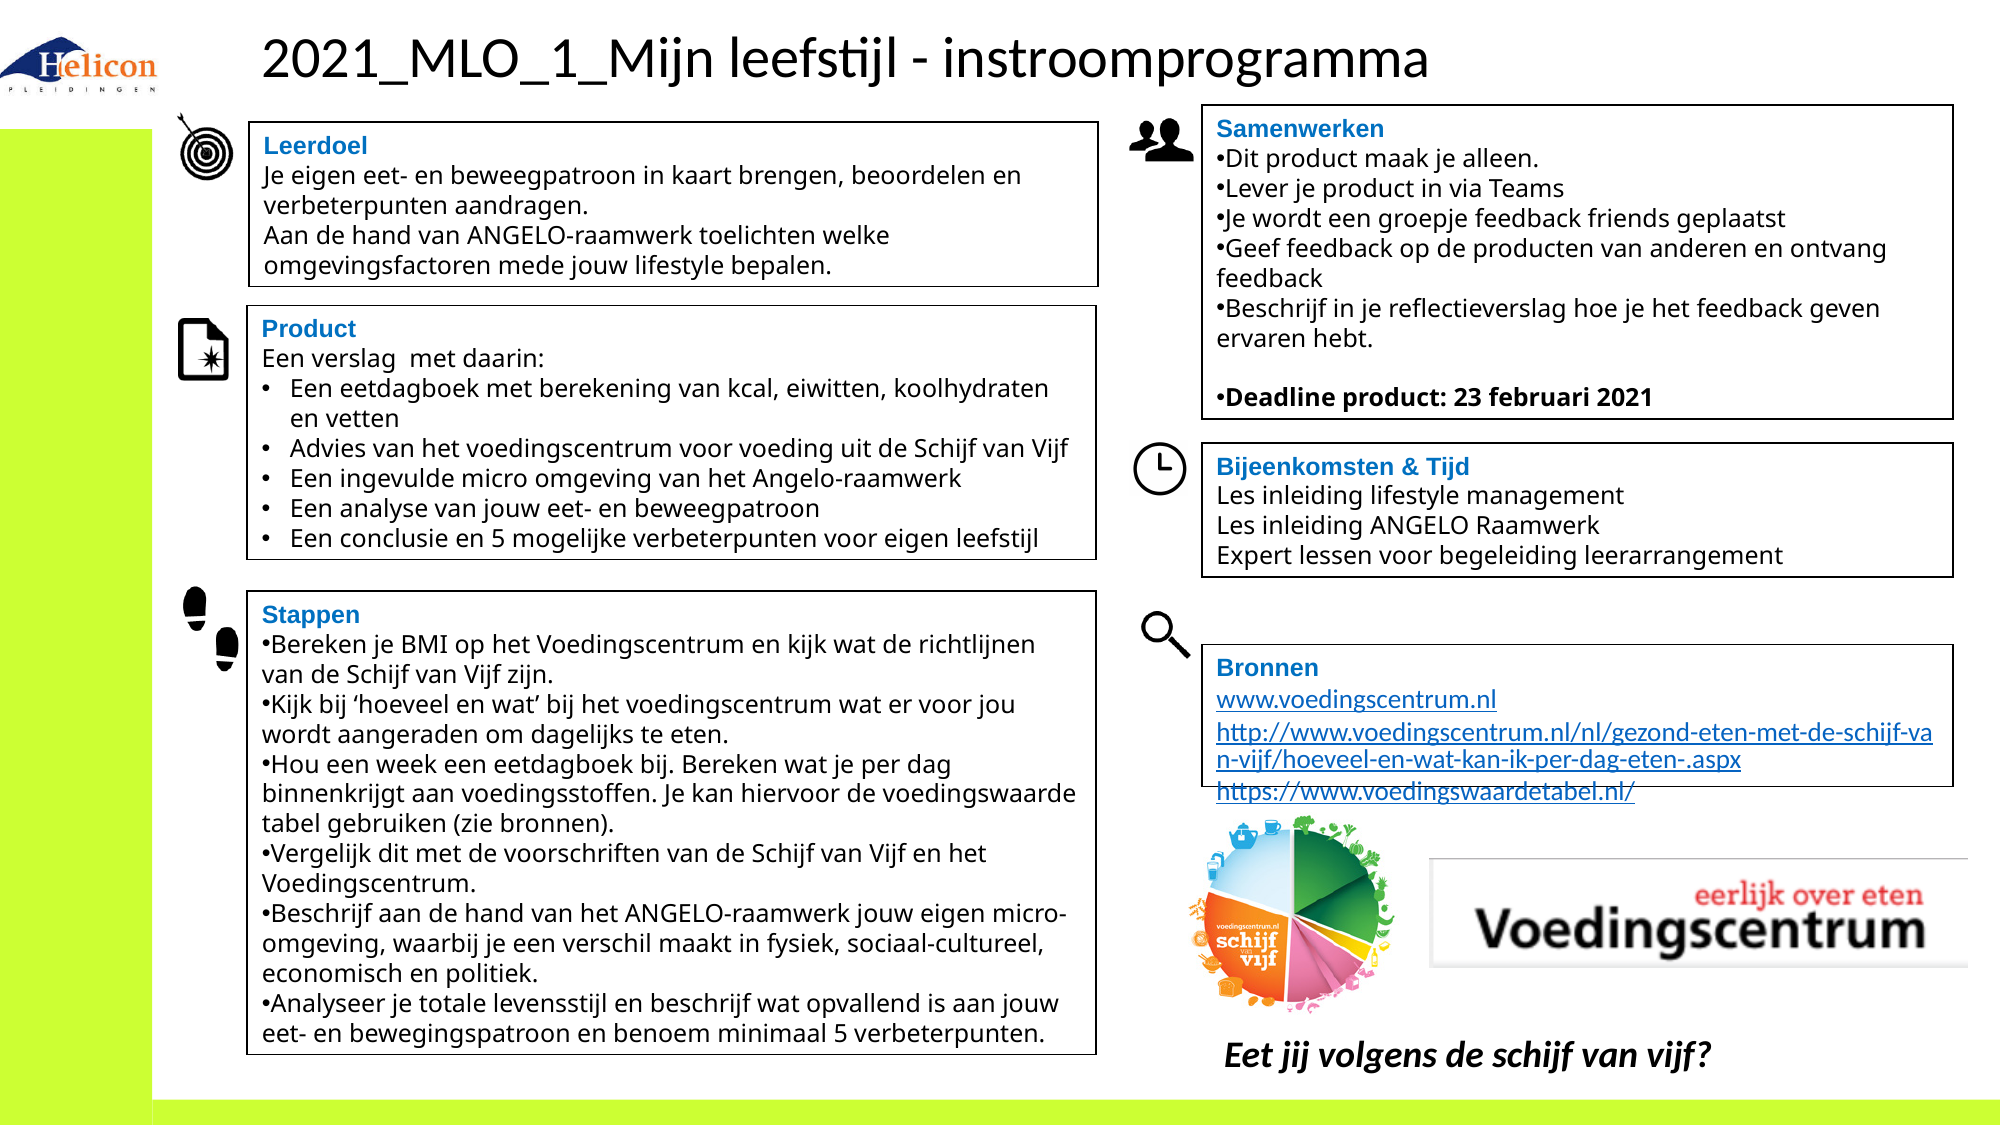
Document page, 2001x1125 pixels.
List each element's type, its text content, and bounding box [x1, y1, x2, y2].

picture [1129, 440, 1188, 496]
text_box 2021_MLO_1_Mijn leefstijl - instroomprogramma [247, 11, 1483, 97]
picture [0, 0, 160, 129]
picture [1429, 858, 1968, 968]
text_box [0, 129, 153, 1125]
text_box Samenwerken Dit product maak je alleen. Lever je product in via Teams Je wordt een groepje feedback friends geplaatst Geef feedback op de producten van anderen en ontvang feedback Beschrijf in je reflectieverslag hoe je het feedback geven ervaren hebt. Deadline product: 23 februari 2021 [1201, 105, 1953, 420]
text_box Bronnen www.voedingscentrum.nl http://www.voedingscentrum.nl/nl/gezond-eten-met-de-schijf-van-vijf/hoeveel-en-wat-kan-ik-per-dag-eten-.aspx https://www.voedingswaardetabel.nl/ [1201, 644, 1953, 787]
text_box Product Een verslag met daarin: Een eetdagboek met berekening van kcal, eiwitten, koolhydraten en vetten Advies van het voedingscentrum voor voeding uit de Schijf van Vijf Een ingevulde micro omgeving van het Angelo-raamwerk Een analyse van jouw eet- en beweegpatroon Een conclusie en 5 mogelijke verbeterpunten voor eigen leefstijl [246, 305, 1097, 560]
picture [1129, 118, 1194, 162]
text_box Stappen Bereken je BMI op het Voedingscentrum en kijk wat de richtlijnen van de Schijf van Vijf zijn. Kijk bij ‘hoeveel en wat’ bij het voedingscentrum wat er voor jou wordt aangeraden om dagelijks te eten. Hou een week een eetdagboek bij. Bereken wat je per dag binnenkrijgt aan voedingsstoffen. Je kan hiervoor de voedingswaarde tabel gebruiken (zie bronnen). Vergelijk dit met de voorschriften van de Schijf van Vijf en het Voedingscentrum. Beschrijf aan de hand van het ANGELO-raamwerk jouw eigen micro-omgeving, waarbij je een verschil maakt in fysiek, sociaal-cultureel, economisch en politiek. Analyseer je totale levensstijl en beschrijf wat opvallend is aan jouw eet- en bewegingspatroon en benoem minimaal 5 verbeterpunten. [247, 590, 1097, 1055]
picture [173, 106, 235, 191]
text_box Bijeenkomsten & Tijd Les inleiding lifestyle management Les inleiding ANGELO Raamwerk Expert lessen voor begeleiding leerarrangement [1201, 442, 1953, 578]
text_box Leerdoel Je eigen eet- en beweegpatroon in kaart brengen, beoordelen en verbeterpunten aandragen. Aan de hand van ANGELO-raamwerk toelichten welke omgevingsfactoren mede jouw lifestyle bepalen. [248, 121, 1098, 287]
picture [183, 586, 239, 672]
text_box Eet jij volgens de schijf van vijf? [1209, 1022, 1804, 1083]
picture [1180, 804, 1402, 1025]
text_box [151, 1099, 2000, 1125]
picture [1141, 611, 1191, 659]
picture [178, 318, 229, 381]
